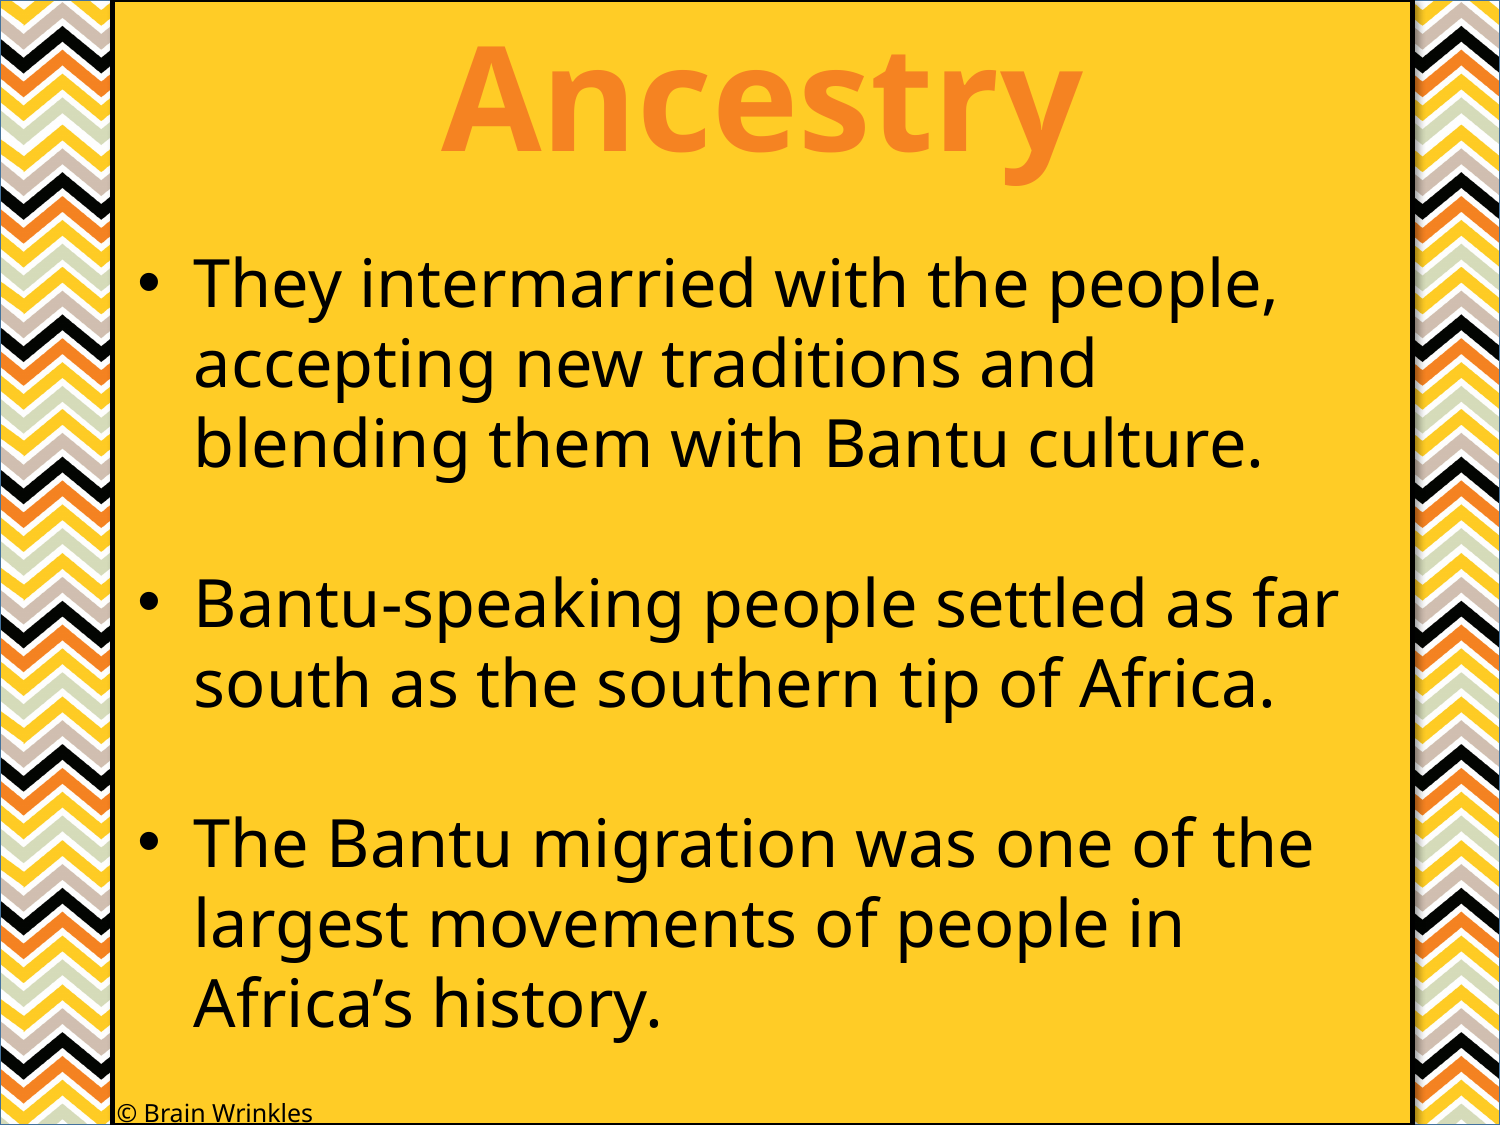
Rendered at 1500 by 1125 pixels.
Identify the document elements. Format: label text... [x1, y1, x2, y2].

text_box [1420, 0, 1500, 1125]
text_box Ancestry [429, 0, 1095, 187]
text_box They intermarried with the people, accepting new traditions and blending them with Bantu culture. Bantu-speaking people settled as far south as the southern tip of Africa. The Bantu migration was one of the largest movements of people in Africa’s history. [122, 233, 1402, 1125]
text_box [0, 0, 111, 1125]
text_box © Brain Wrinkles [101, 1090, 538, 1125]
text_box [111, 0, 1413, 1125]
